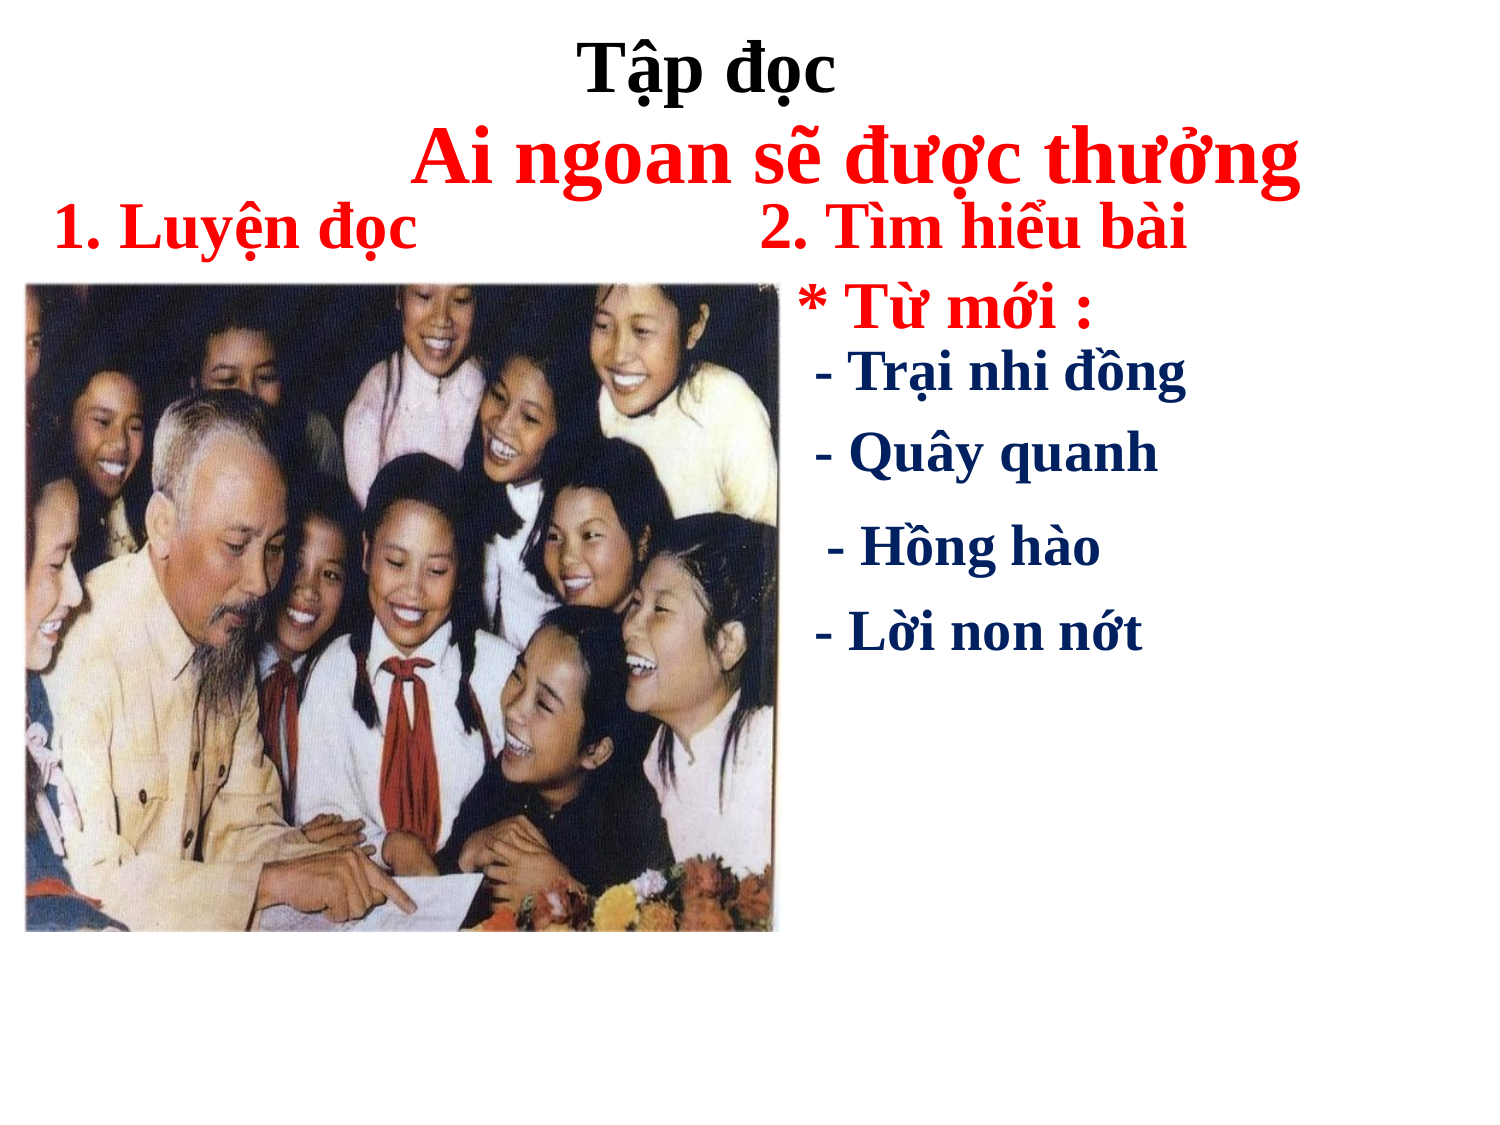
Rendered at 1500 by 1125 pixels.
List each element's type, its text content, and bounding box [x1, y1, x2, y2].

picture [23, 281, 782, 932]
text_box - Quây quanh [799, 406, 1238, 491]
text_box Ai ngoan sẽ được thưởng [354, 92, 1355, 208]
text_box - Lời non nớt [799, 585, 1313, 670]
text_box - Hồng hào [811, 499, 1312, 585]
text_box 1. Luyện đọc [37, 174, 475, 270]
text_box * Từ mới : [781, 253, 1144, 349]
text_box - Trại nhi đồng [799, 324, 1238, 406]
text_box Tập đọc [561, 10, 1002, 92]
text_box 2. Tìm hiểu bài [744, 174, 1258, 270]
